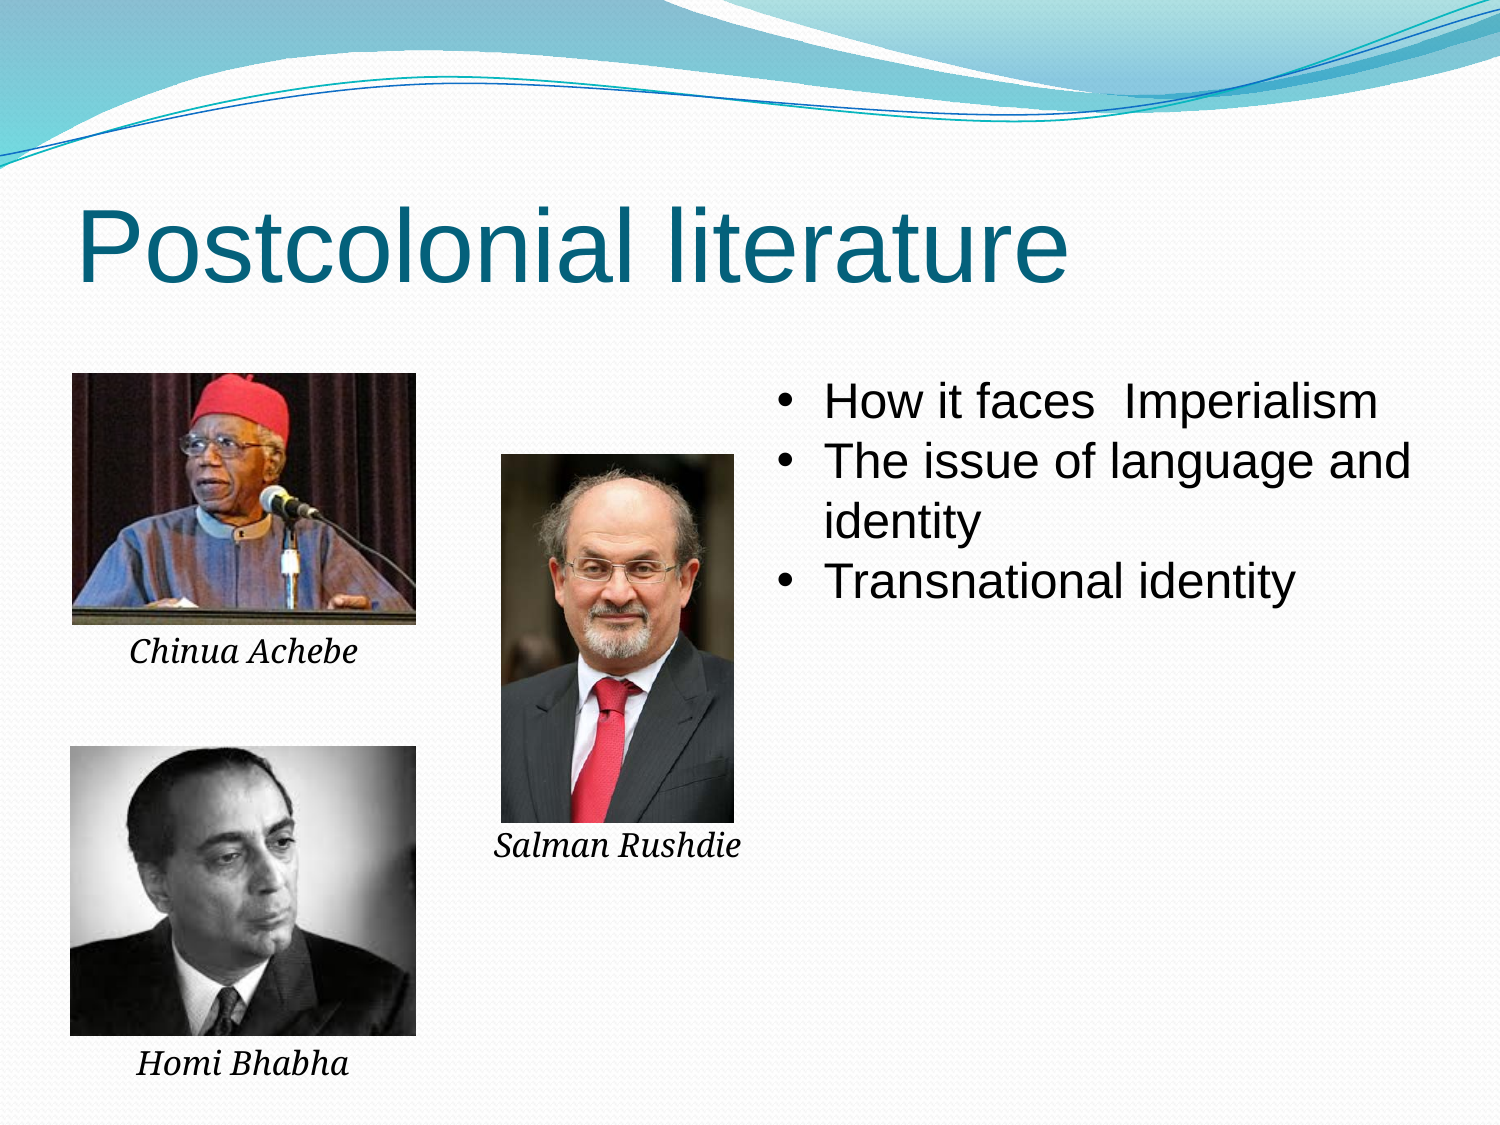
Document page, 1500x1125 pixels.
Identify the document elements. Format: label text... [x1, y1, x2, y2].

text_box Chinua Achebe [114, 640, 374, 678]
picture [501, 454, 735, 823]
text_box Salman Rushdie [478, 816, 757, 872]
title Postcolonial literature [75, 115, 1438, 303]
picture [71, 373, 417, 626]
picture [69, 745, 417, 1036]
text_box How it faces Imperialism The issue of language and identity Transnational identity [761, 361, 1459, 617]
text_box Homi Bhabha [121, 1048, 365, 1090]
